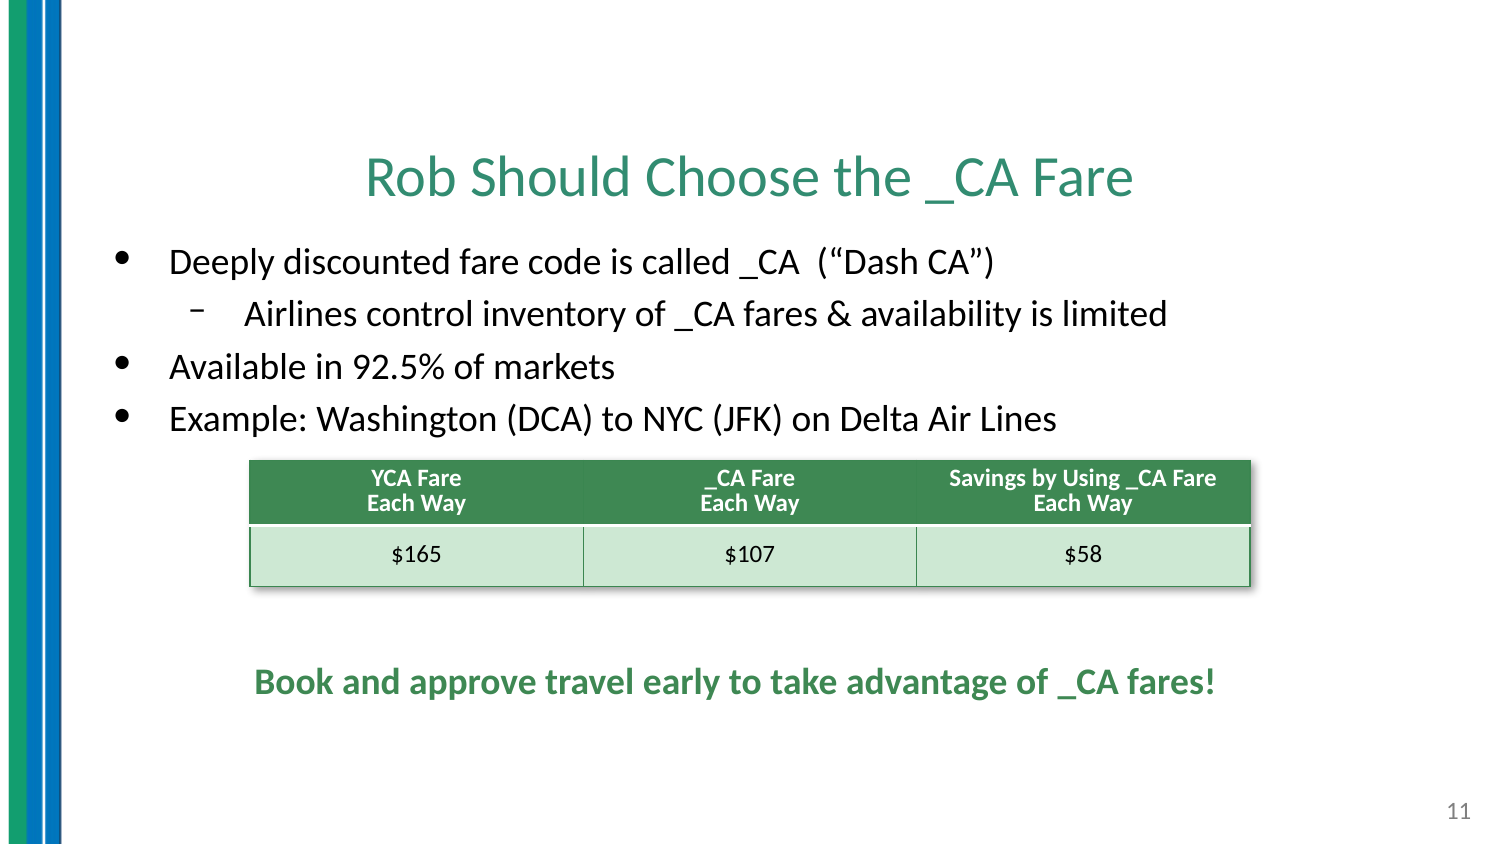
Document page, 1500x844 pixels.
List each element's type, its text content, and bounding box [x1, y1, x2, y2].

table_header YCA Fare Each Way [251, 461, 583, 524]
text_box Deeply discounted fare code is called _CA (“Dash CA”) Airlines control inventory of _CA fares & availability is limited Available in 92.5% of markets Example: Washington (DCA) to NYC (JFK) on Delta Air Lines Book and approve travel early to take advantage of _CA fares! [97, 229, 1373, 809]
table_cell $58 [917, 527, 1249, 586]
table_cell $165 [251, 527, 583, 586]
table_header _CA Fare Each Way [584, 461, 916, 524]
picture [29, 0, 1500, 844]
title Rob Should Choose the _CA Fare [112, 116, 1388, 230]
table_header Savings by Using _CA Fare Each Way [917, 461, 1249, 524]
picture [0, 0, 26, 844]
table_cell $107 [584, 527, 916, 586]
